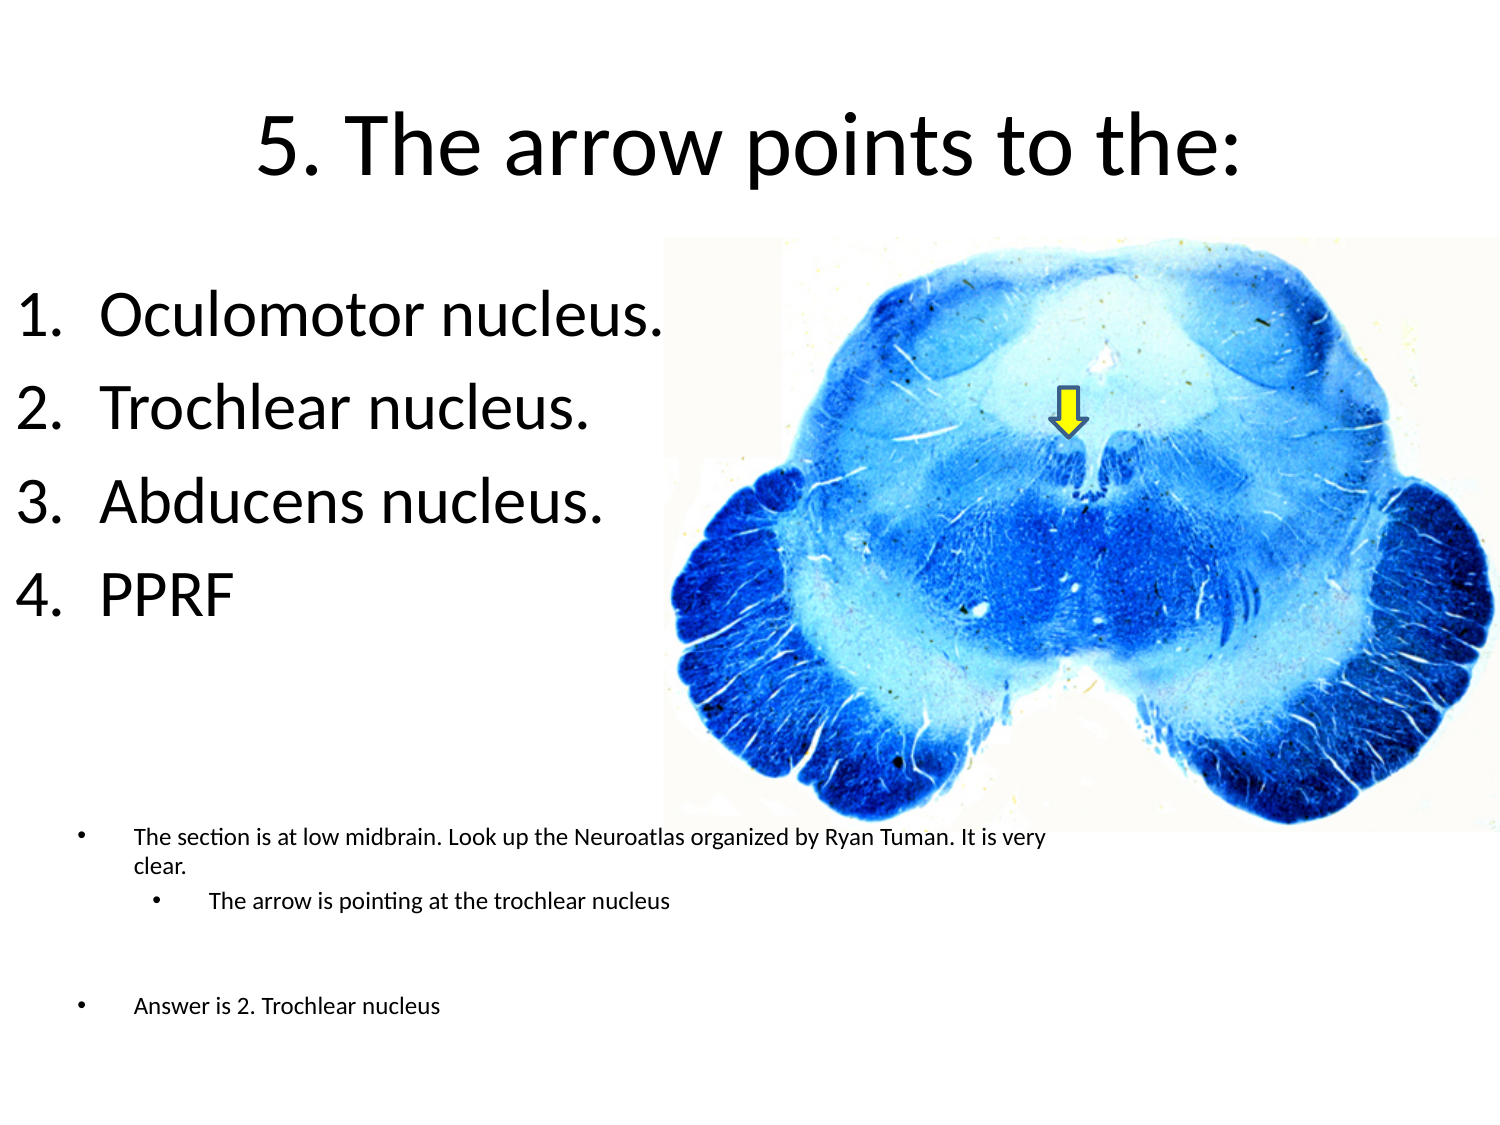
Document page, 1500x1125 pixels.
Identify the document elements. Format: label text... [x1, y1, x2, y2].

text_box The section is at low midbrain. Look up the Neuroatlas organized by Ryan Tuman. It is very clear. The arrow is pointing at the trochlear nucleus Answer is 2. Trochlear nucleus [62, 812, 1113, 1100]
title 5. The arrow points to the: [75, 45, 1425, 233]
list Oculomotor nucleus. Trochlear nucleus. Abducens nucleus. PPRF [0, 262, 658, 1005]
picture [663, 237, 1500, 832]
